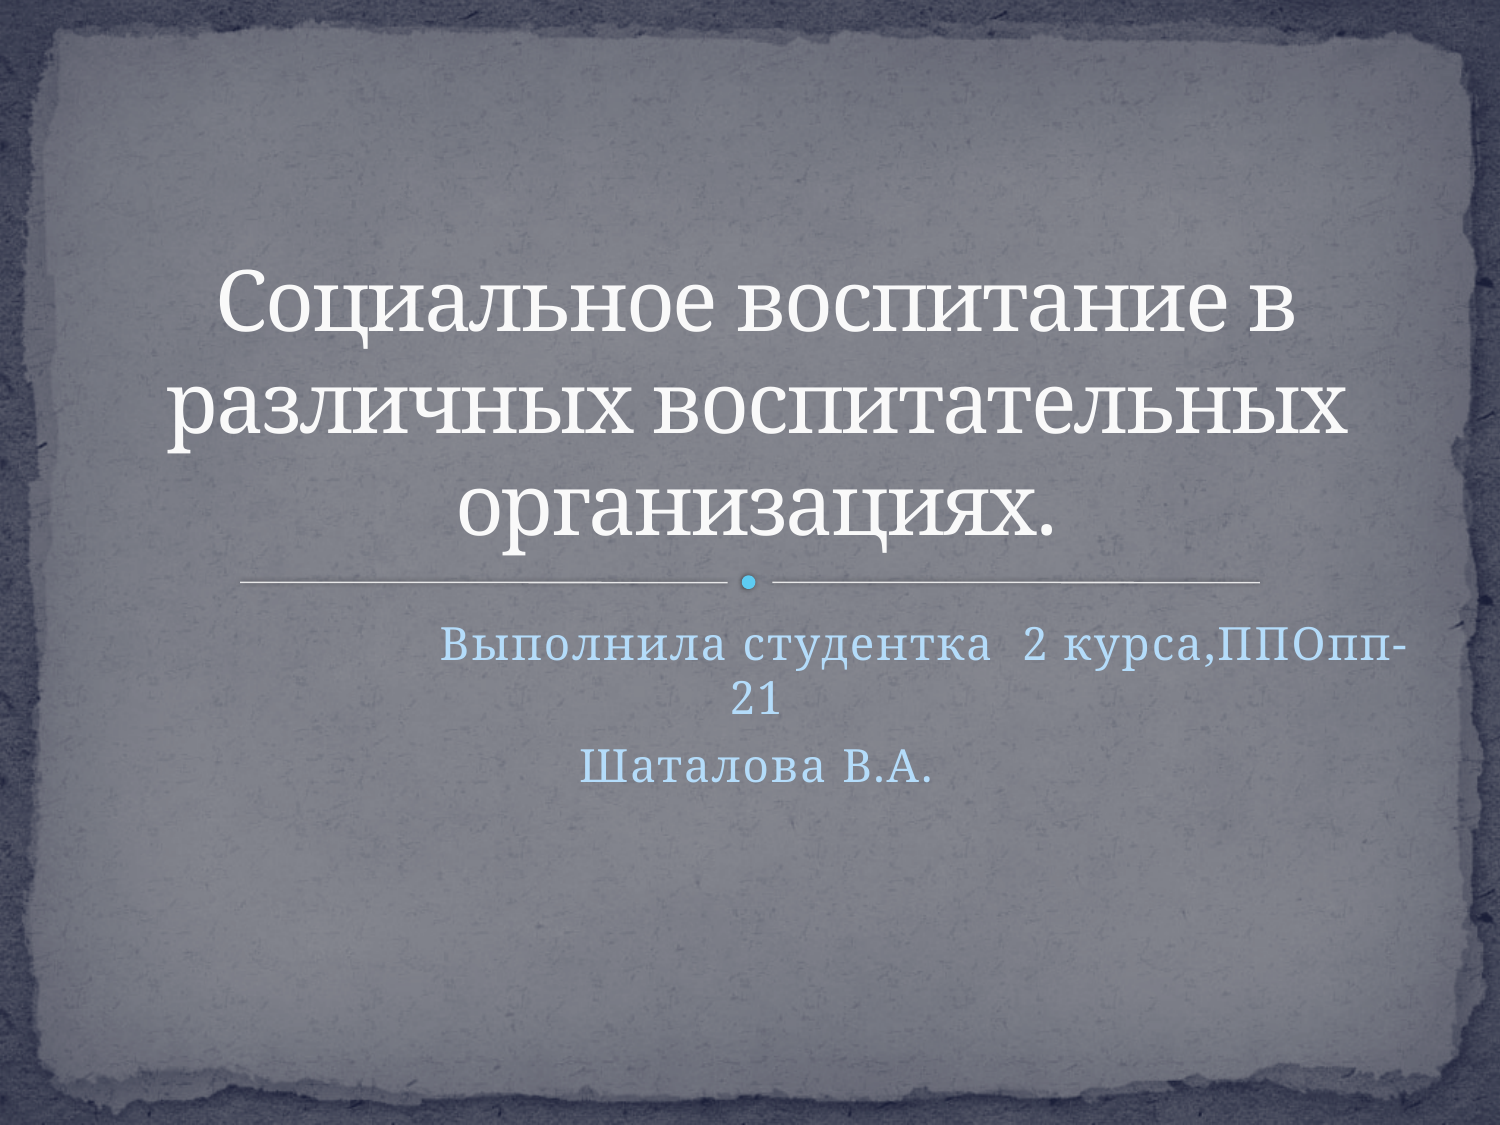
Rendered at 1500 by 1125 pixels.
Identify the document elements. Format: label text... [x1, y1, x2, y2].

subtitle Выполнила студентка 2 курса,ППОпп-21 Шаталова В.А. [75, 606, 1438, 795]
title Социальное воспитание в различных воспитательных организациях. [74, 235, 1438, 561]
